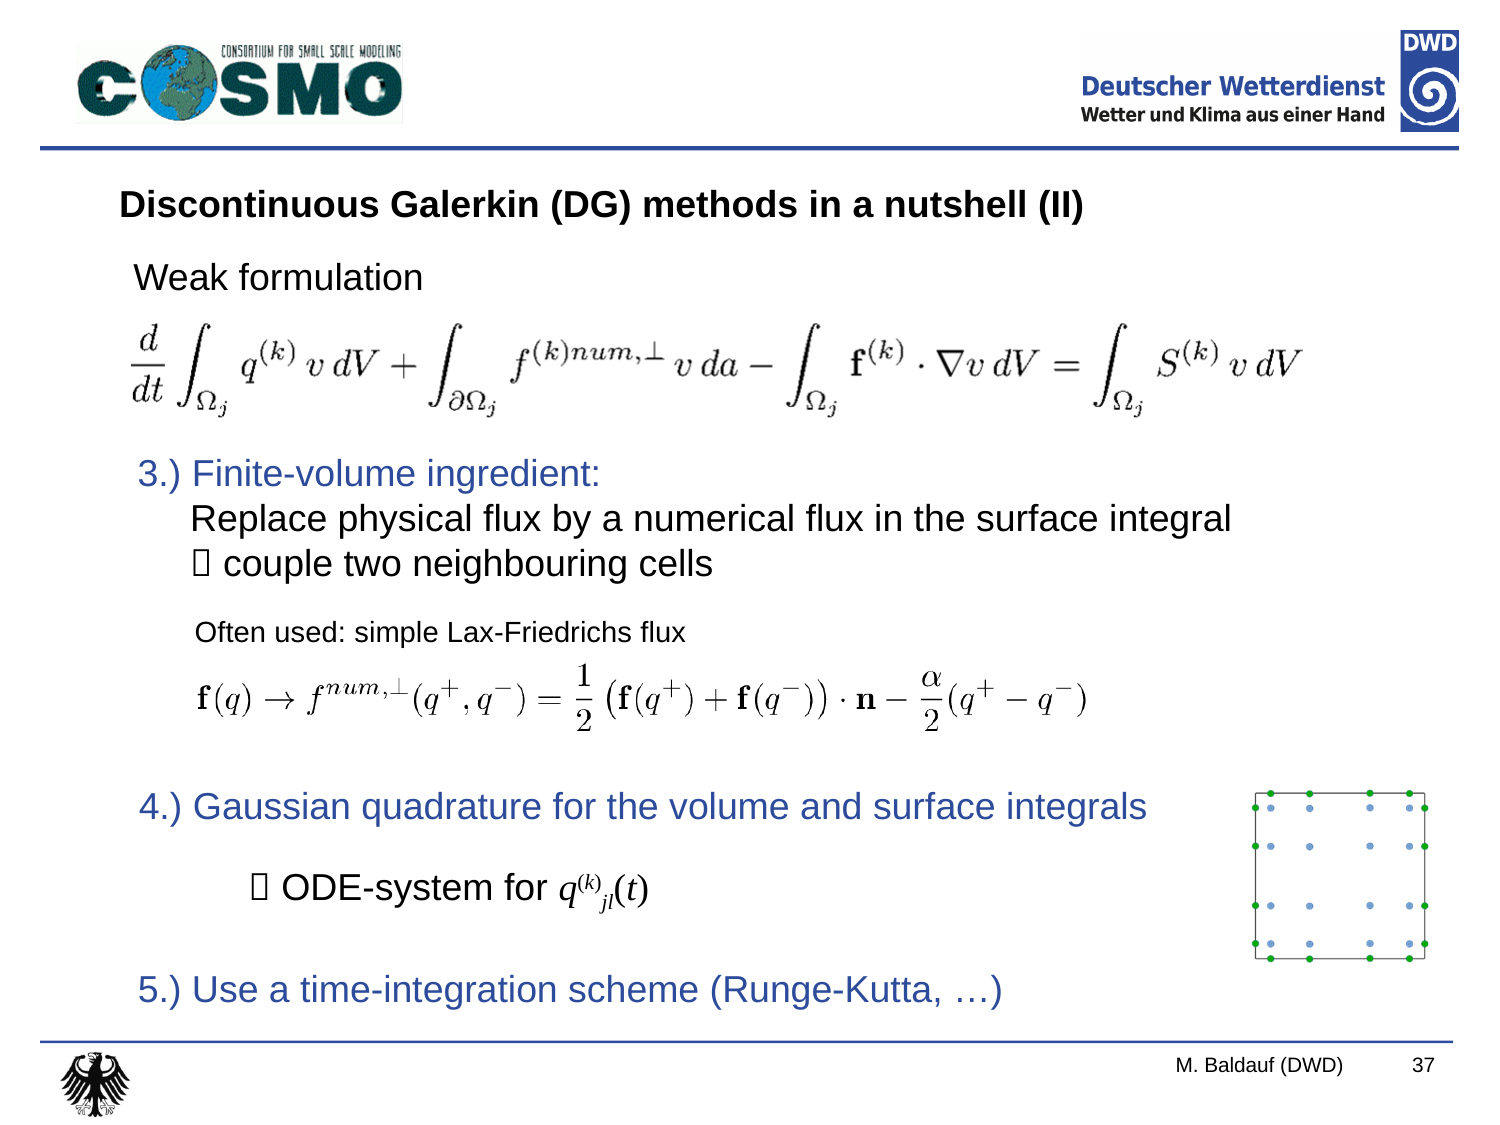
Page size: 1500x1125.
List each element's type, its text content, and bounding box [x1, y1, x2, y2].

text_box Discontinuous Galerkin (DG) methods in a nutshell (II) [104, 172, 1101, 233]
picture [1081, 30, 1459, 132]
text_box 5.) Use a time-integration scheme (Runge-Kutta, …) [123, 957, 1019, 1018]
picture [1245, 784, 1436, 970]
text_box Often used: simple Lax-Friedrichs flux [179, 605, 702, 656]
picture [116, 316, 1316, 422]
text_box  ODE-system for q(k)jl(t) [233, 855, 675, 922]
text_box 37 [1358, 1046, 1435, 1083]
text_box Weak formulation [118, 245, 439, 306]
picture [58, 1050, 132, 1119]
text_box 3.) Finite-volume ingredient: Replace physical flux by a numerical flux in the surface integral  couple two neighbouring cells [122, 441, 1269, 591]
picture [76, 42, 1024, 125]
text_box 4.) Gaussian quadrature for the volume and surface integrals [124, 774, 1163, 835]
picture [191, 656, 1096, 741]
text_box M. Baldauf (DWD) [749, 1046, 1358, 1083]
